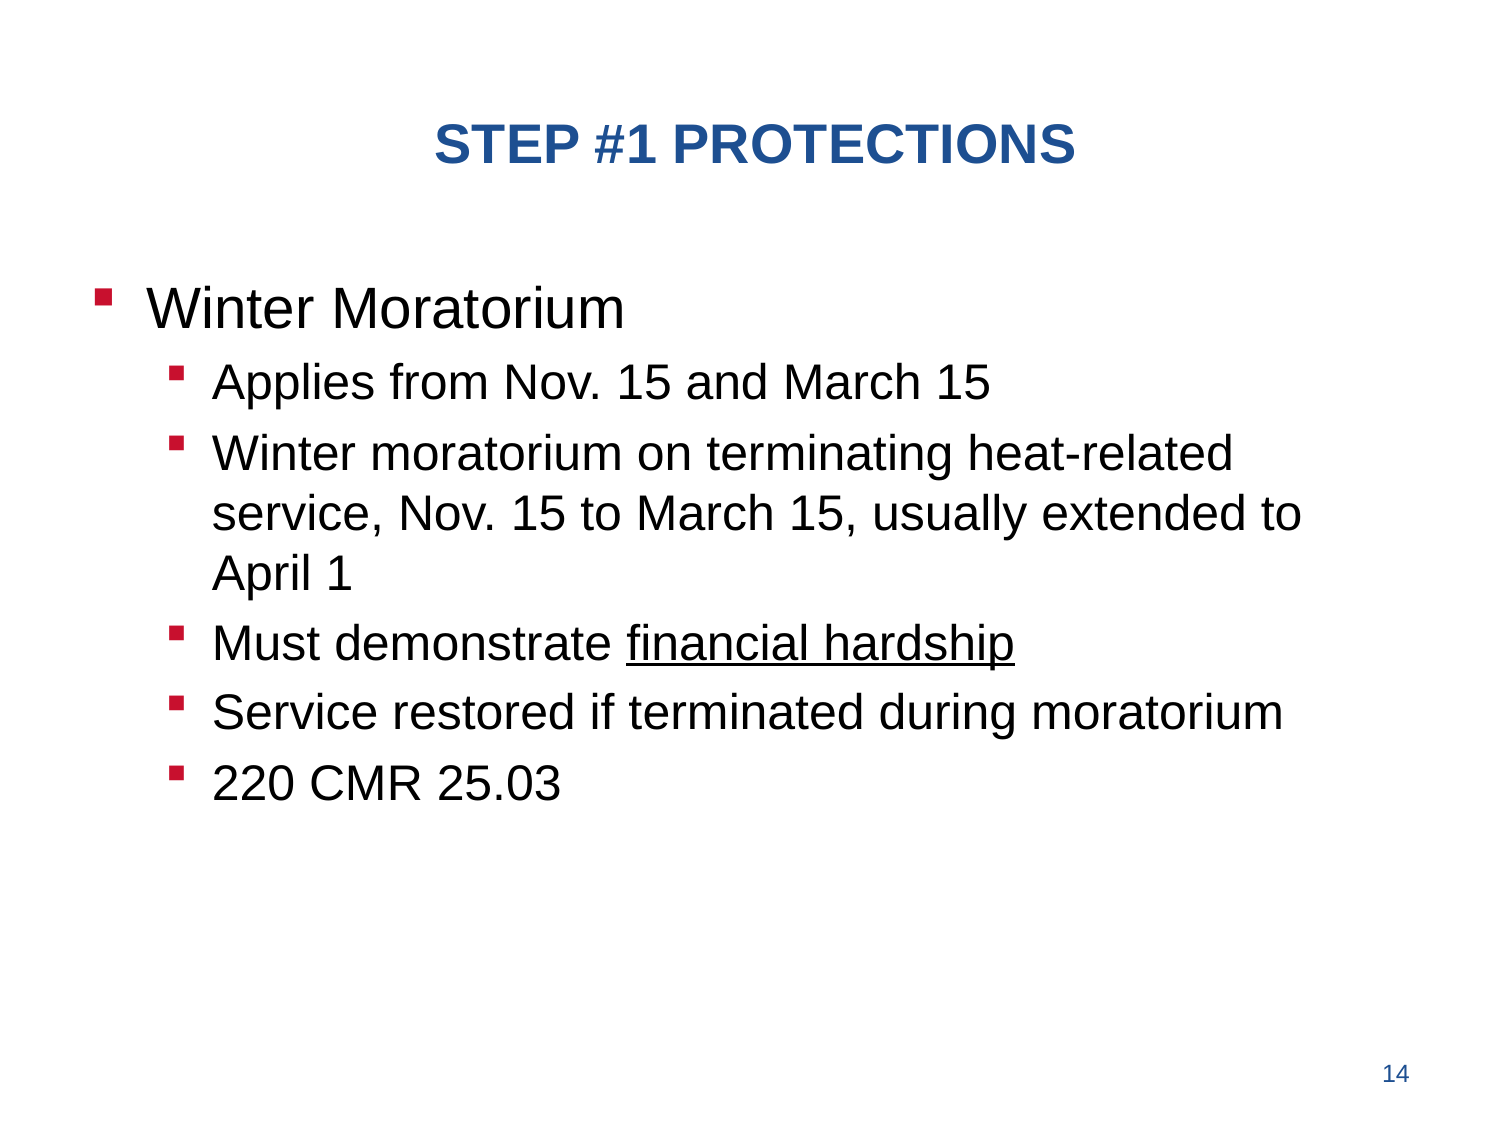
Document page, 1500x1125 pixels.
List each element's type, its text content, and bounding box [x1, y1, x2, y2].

title STEP #1 PROTECTIONS [75, 99, 1438, 183]
list Winter Moratorium Applies from Nov. 15 and March 15 Winter moratorium on terminating heat-related service, Nov. 15 to March 15, usually extended to April 1 Must demonstrate financial hardship Service restored if terminated during moratorium 220 CMR 25.03 [75, 262, 1425, 1005]
slide_number 14 [1074, 1042, 1425, 1103]
